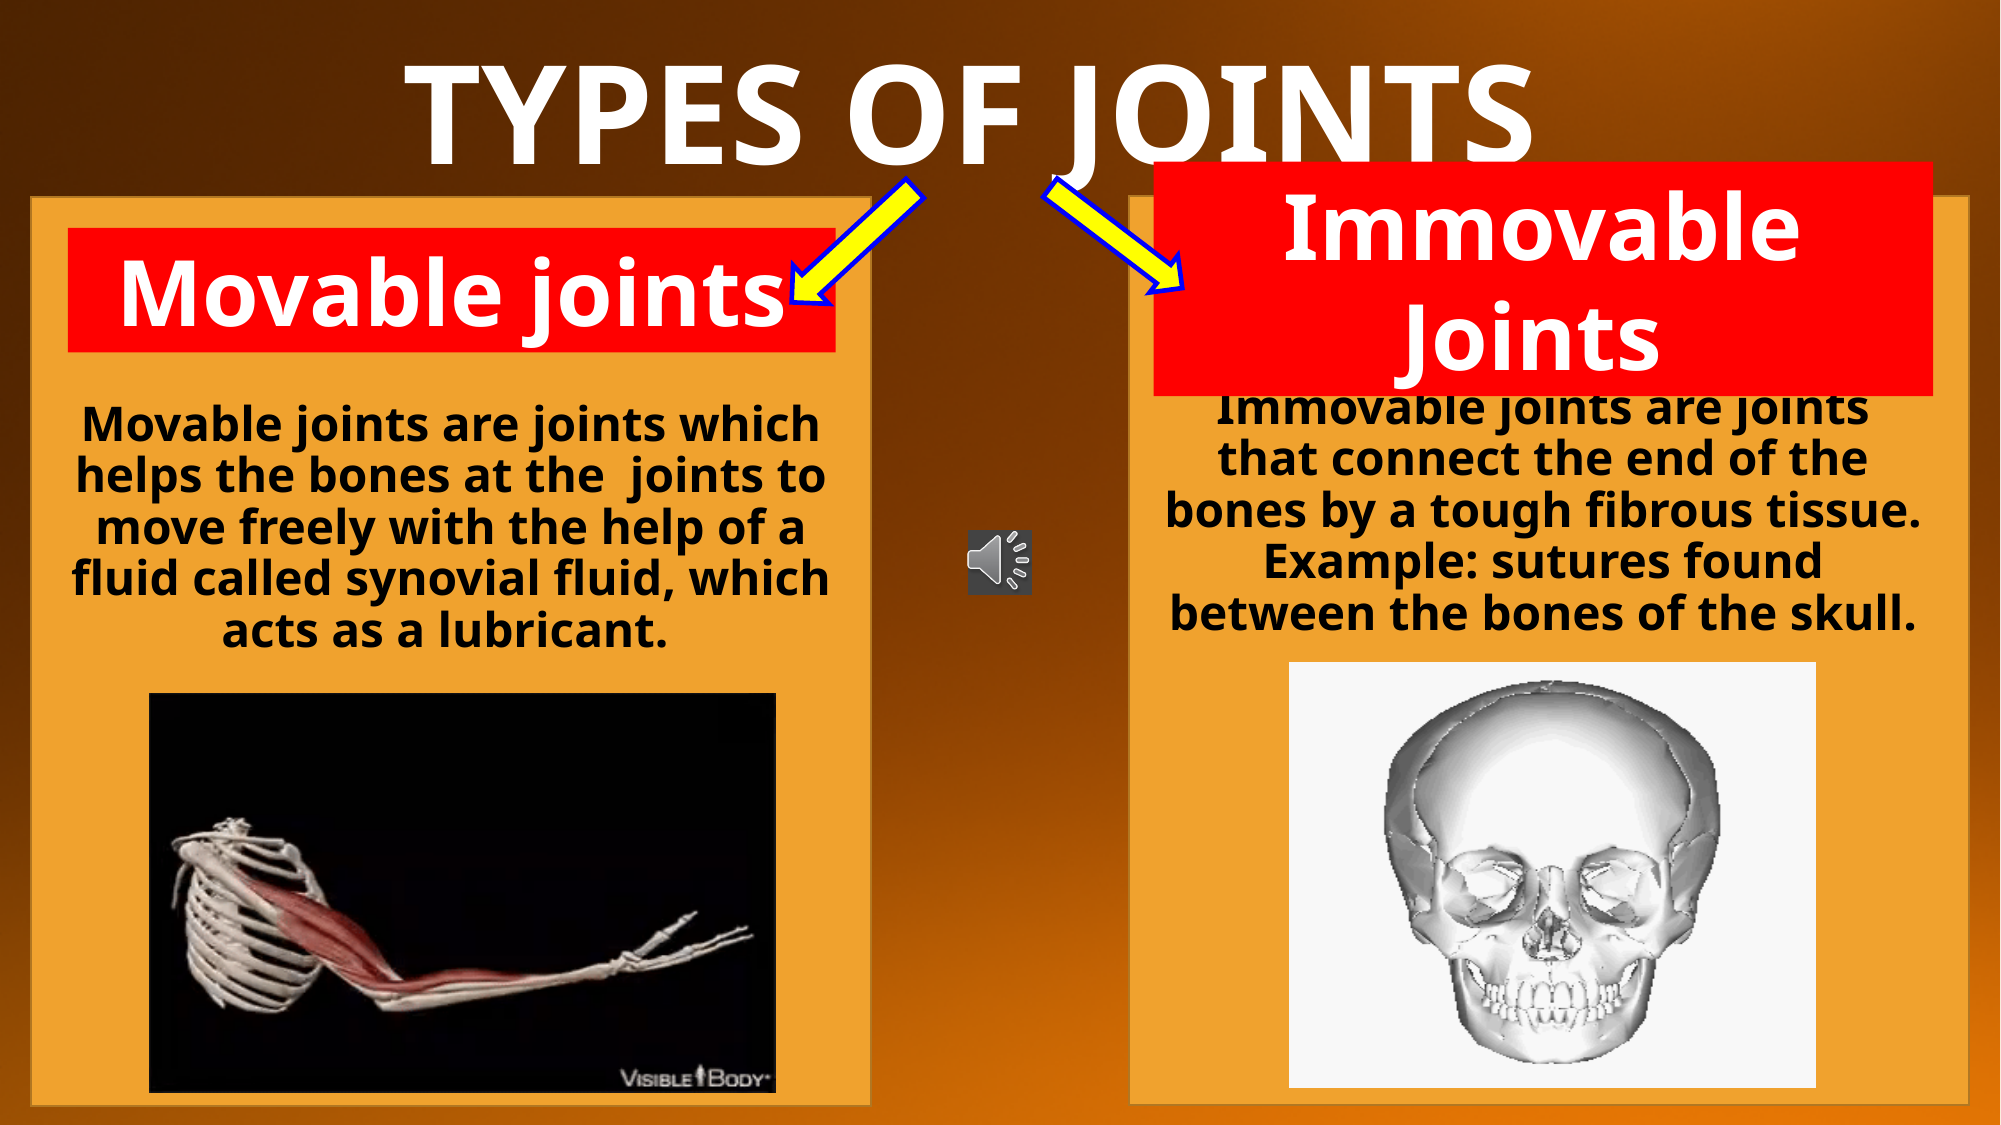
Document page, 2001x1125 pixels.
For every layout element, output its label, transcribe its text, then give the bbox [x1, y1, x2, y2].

text_box [1128, 195, 1970, 1106]
text_box Immovable joints are joints that connect the end of the bones by a tough fibrous tissue. Example: sutures found between the bones of the skull. [1146, 356, 1941, 667]
list Movable joints are joints which helps the bones at the joints to move freely with the help of a fluid called synovial fluid, which acts as a lubricant. [49, 373, 854, 684]
text_box Immovable Joints [1153, 161, 1934, 397]
text_box [790, 177, 926, 305]
text_box [30, 196, 872, 1107]
text_box [1041, 177, 1184, 294]
text_box Movable joints [67, 227, 836, 353]
text_box TYPES OF JOINTS [314, 20, 1591, 200]
picture [0, 0, 2001, 1125]
